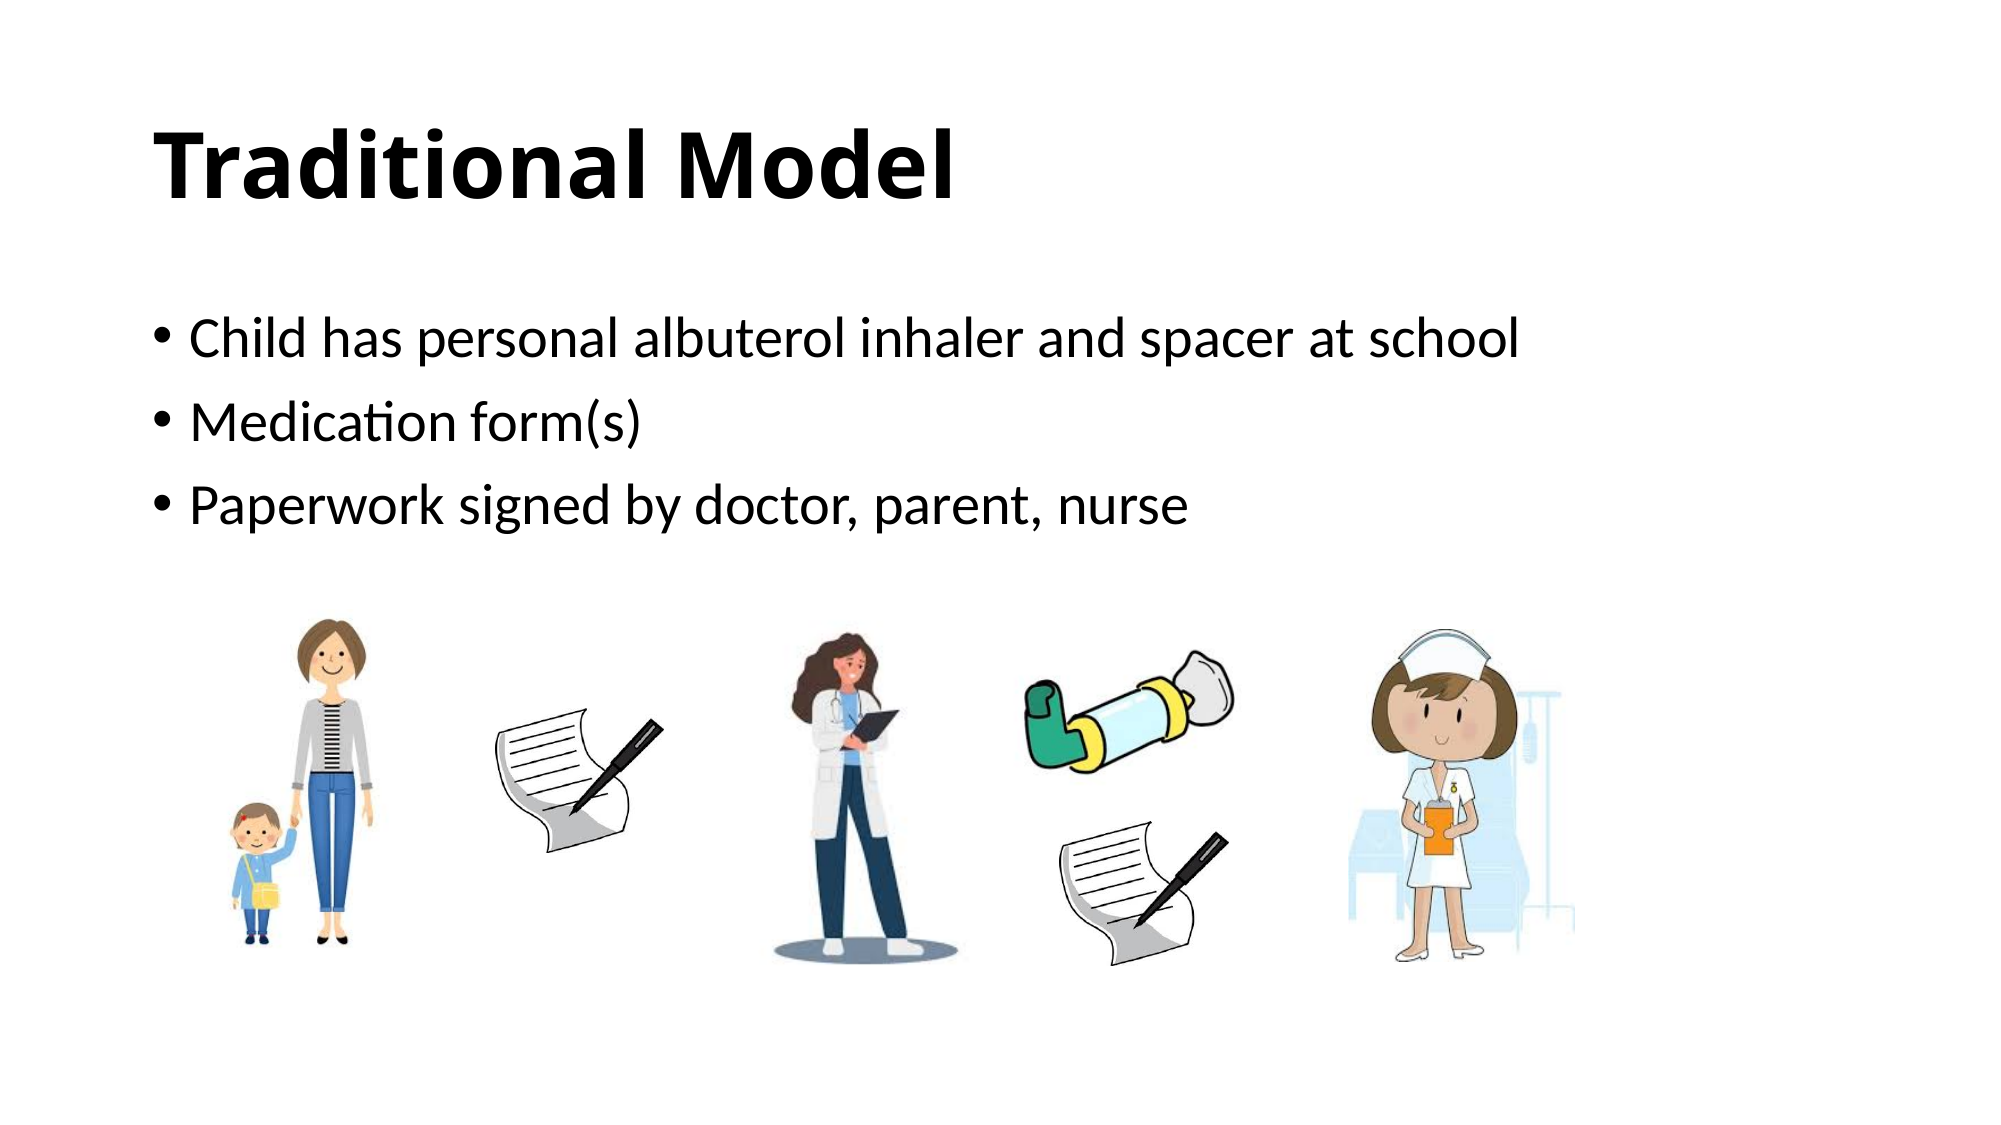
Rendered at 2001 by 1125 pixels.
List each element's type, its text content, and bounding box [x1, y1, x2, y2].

title Traditional Model [137, 59, 1863, 278]
picture [1348, 629, 1575, 962]
picture [494, 708, 664, 853]
picture [711, 585, 1253, 995]
list Child has personal albuterol inhaler and spacer at school Medication form(s) Paperwork signed by doctor, parent, nurse [137, 299, 1863, 1014]
picture [210, 609, 393, 951]
